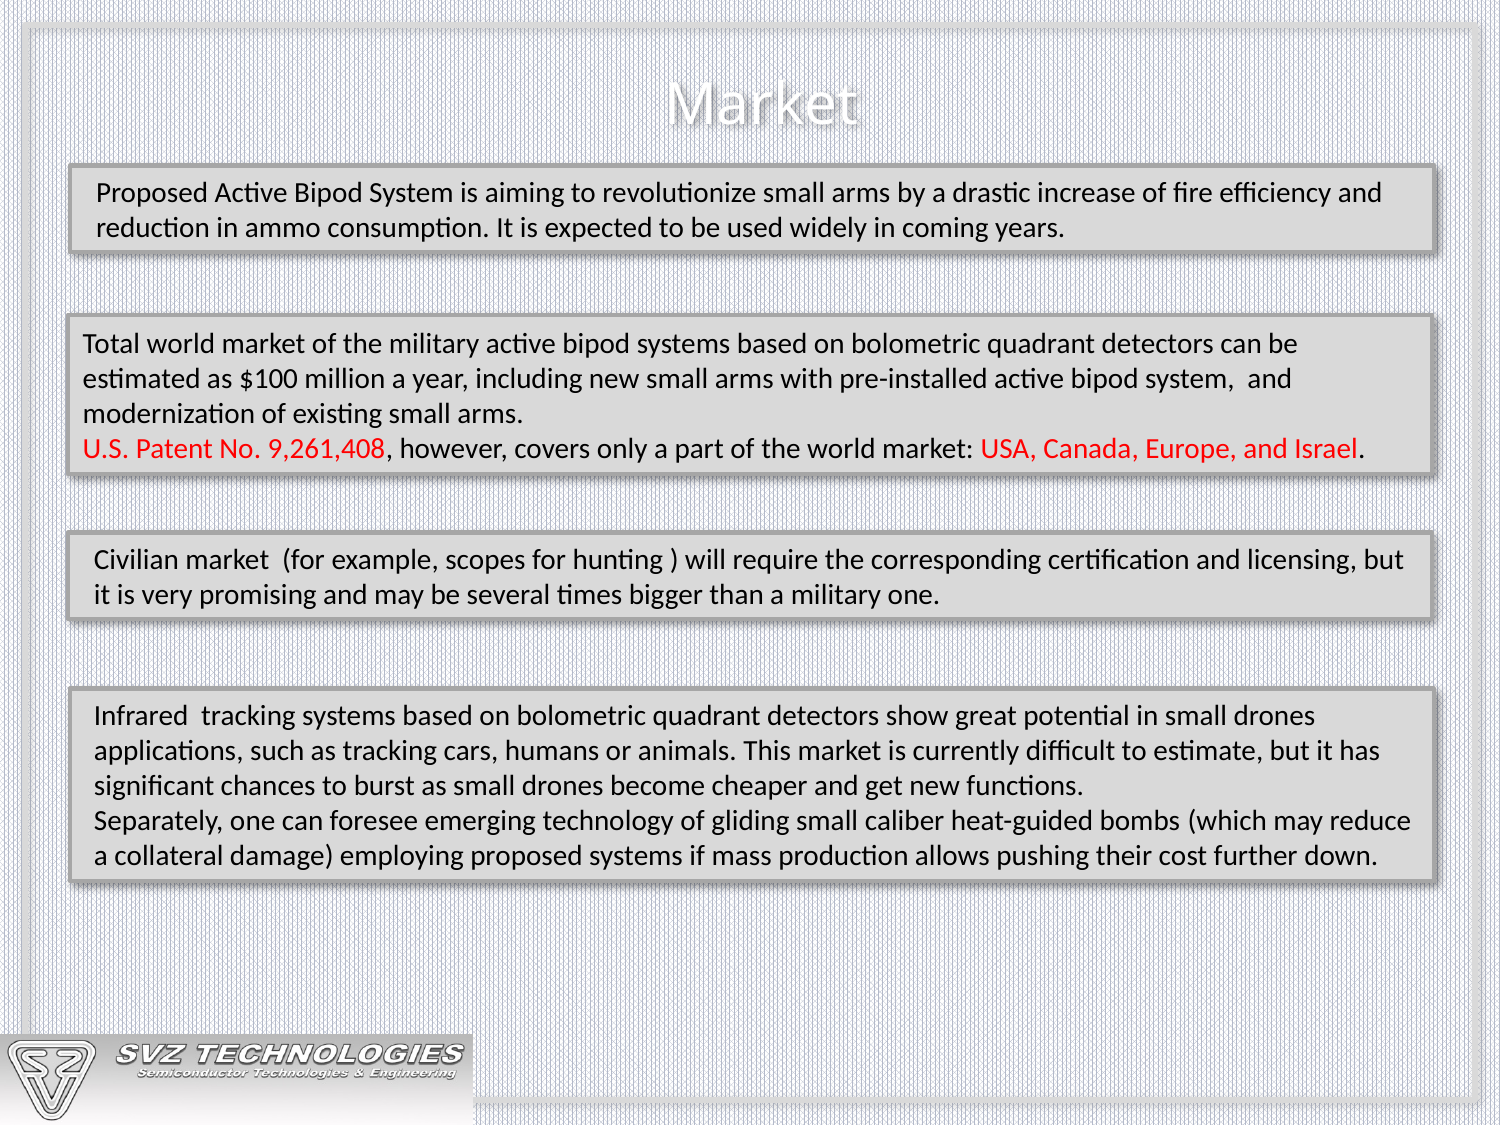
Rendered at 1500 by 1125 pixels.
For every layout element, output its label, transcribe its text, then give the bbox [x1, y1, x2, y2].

text_box Market [649, 58, 874, 144]
text_box [68, 686, 1436, 883]
text_box [0, 0, 1500, 1125]
text_box Infrared tracking systems based on bolometric quadrant detectors show great potential in small drones applications, such as tracking cars, humans or animals. This market is currently difficult to estimate, but it has significant chances to burst as small drones become cheaper and get new functions. Separately, one can foresee emerging technology of gliding small caliber heat-guided bombs (which may reduce a collateral damage) employing proposed systems if mass production allows pushing their cost further down. [79, 689, 1434, 879]
text_box Civilian market (for example, scopes for hunting ) will require the corresponding certification and licensing, but it is very promising and may be several times bigger than a military one. [79, 533, 1432, 618]
picture [0, 1034, 473, 1125]
text_box [66, 530, 1434, 621]
text_box Total world market of the military active bipod systems based on bolometric quadrant detectors can be estimated as $100 million a year, including new small arms with pre-installed active bipod system, and modernization of existing small arms. U.S. Patent No. 9,261,408, however, covers only a part of the world market: USA, Canada, Europe, and Israel. [67, 317, 1433, 472]
text_box [23, 23, 1477, 1102]
text_box [66, 313, 1434, 476]
text_box [68, 163, 1436, 254]
text_box Proposed Active Bipod System is aiming to revolutionize small arms by a drastic increase of fire efficiency and reduction in ammo consumption. It is expected to be used widely in coming years. [81, 166, 1434, 251]
